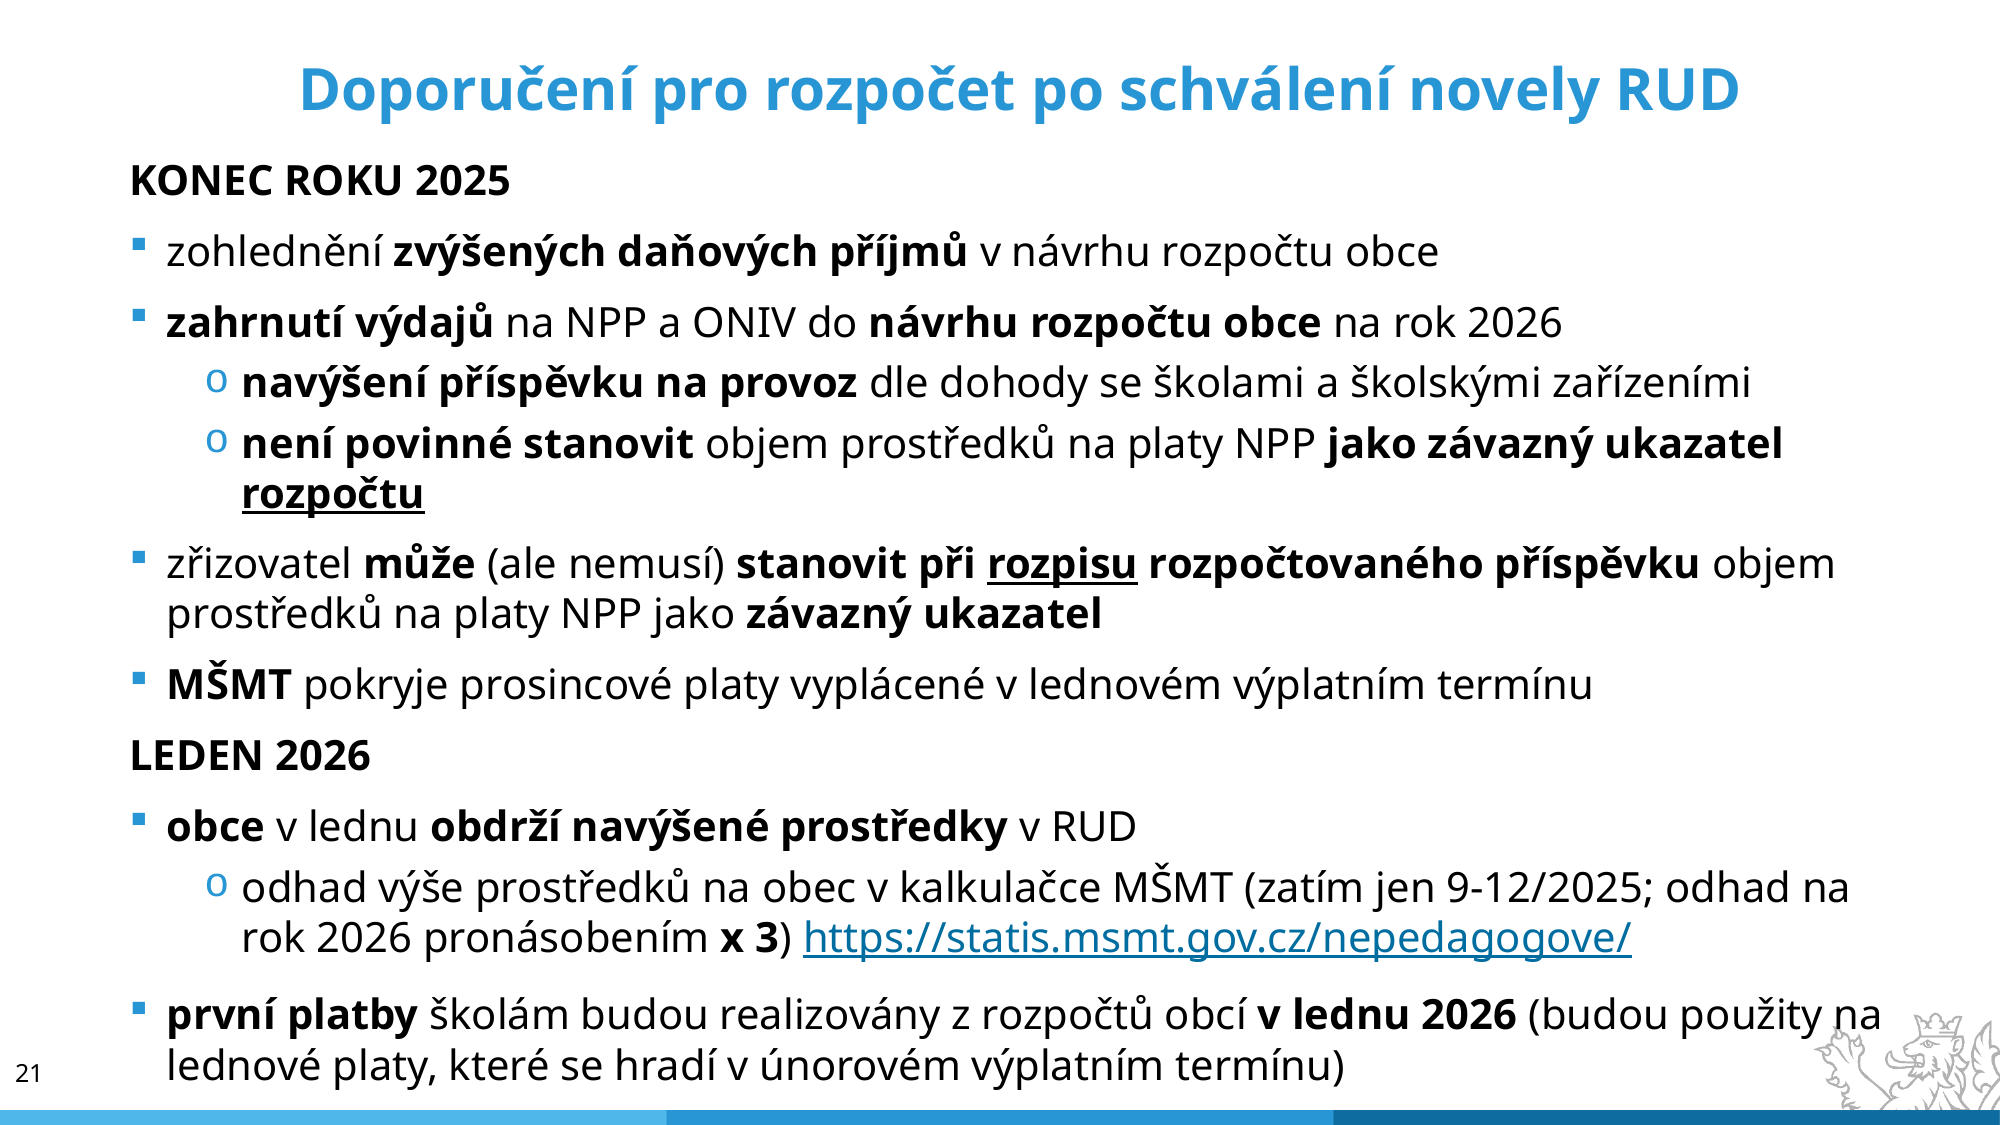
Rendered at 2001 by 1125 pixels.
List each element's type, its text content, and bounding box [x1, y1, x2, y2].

title Doporučení pro rozpočet po schválení novely RUD [134, 1, 1906, 146]
picture [0, 1012, 2000, 1125]
list KONEC ROKU 2025 zohlednění zvýšených daňových příjmů v návrhu rozpočtu obce zahrnutí výdajů na NPP a ONIV do návrhu rozpočtu obce na rok 2026 navýšení příspěvku na provoz dle dohody se školami a školskými zařízeními není povinné stanovit objem prostředků na platy NPP jako závazný ukazatel rozpočtu zřizovatel může (ale nemusí) stanovit při rozpisu rozpočtovaného příspěvku objem prostředků na platy NPP jako závazný ukazatel MŠMT pokryje prosincové platy vyplácené v lednovém výplatním termínu LEDEN 2026 obce v lednu obdrží navýšené prostředky v RUD odhad výše prostředků na obec v kalkulačce MŠMT (zatím jen 9-12/2025; odhad na rok 2026 pronásobením x 3) https://statis.msmt.gov.cz/nepedagogove/ první platby školám budou realizovány z rozpočtů obcí v lednu 2026 (budou použity na lednové platy, které se hradí v únorovém výplatním termínu) [99, 146, 1941, 1043]
text_box 21 [0, 1042, 73, 1108]
